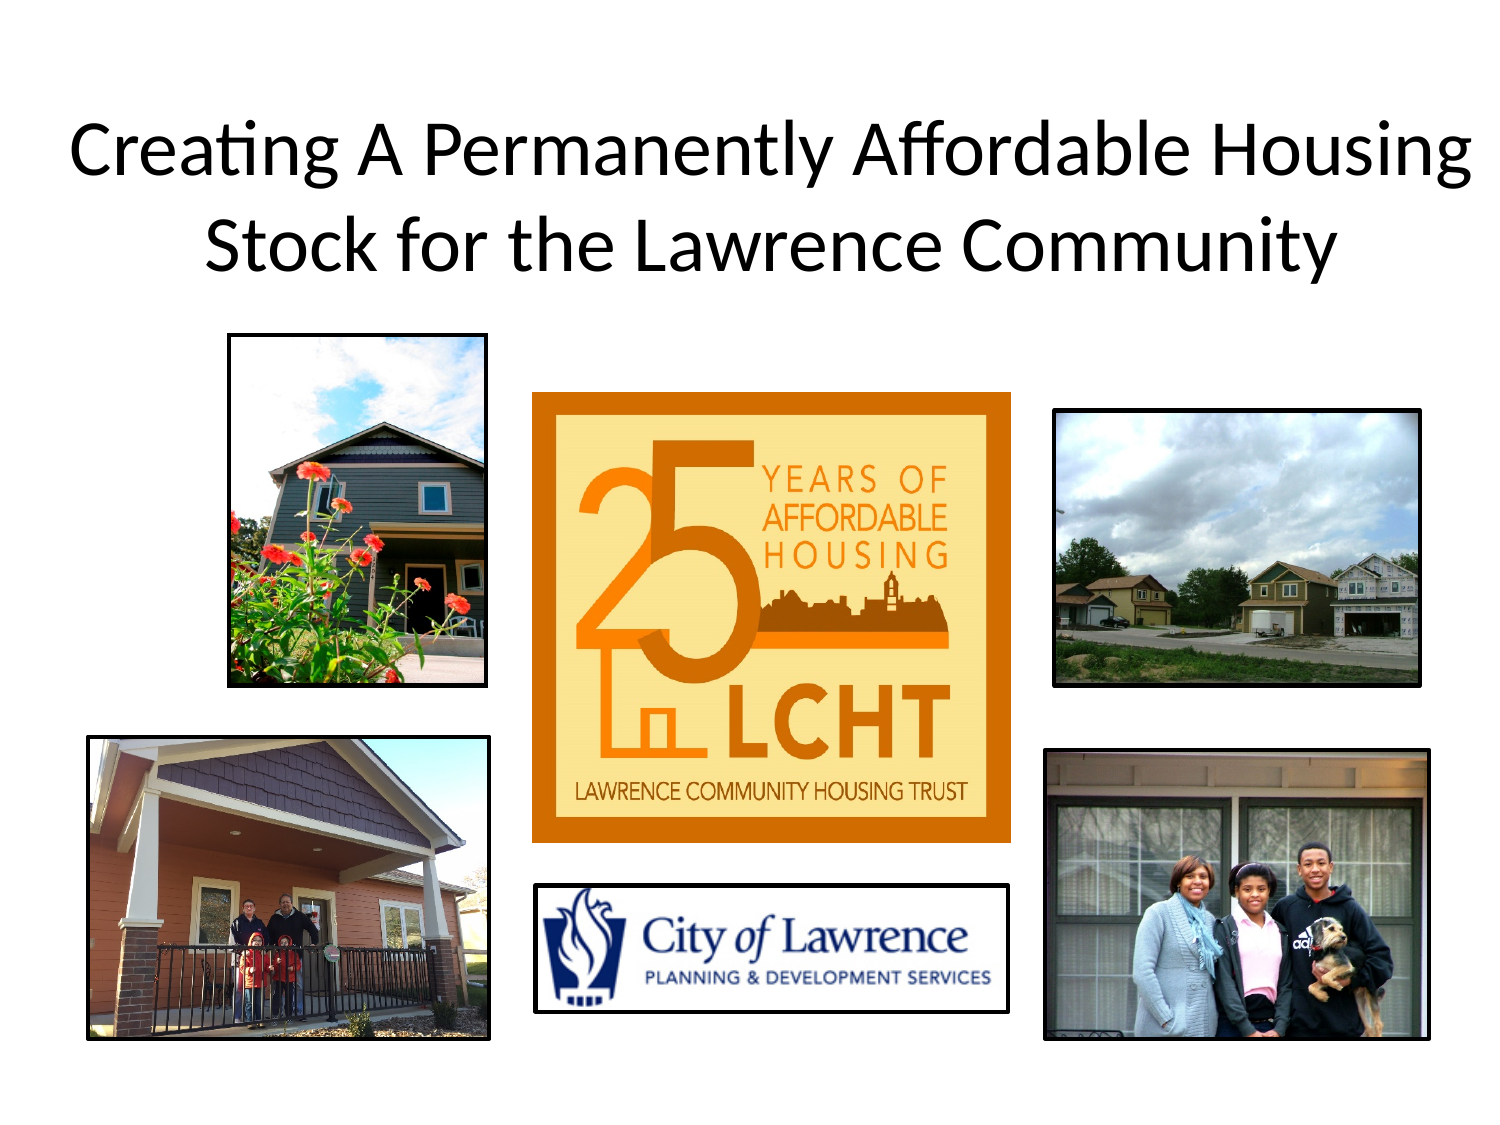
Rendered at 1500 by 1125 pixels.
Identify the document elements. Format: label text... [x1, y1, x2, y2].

picture [89, 738, 488, 1037]
title Creating A Permanently Affordable Housing Stock for the Lawrence Community [46, 46, 1497, 338]
picture [1047, 751, 1428, 1037]
picture [231, 337, 484, 684]
picture [1056, 412, 1418, 684]
picture [537, 887, 1007, 1010]
picture [532, 392, 1011, 843]
